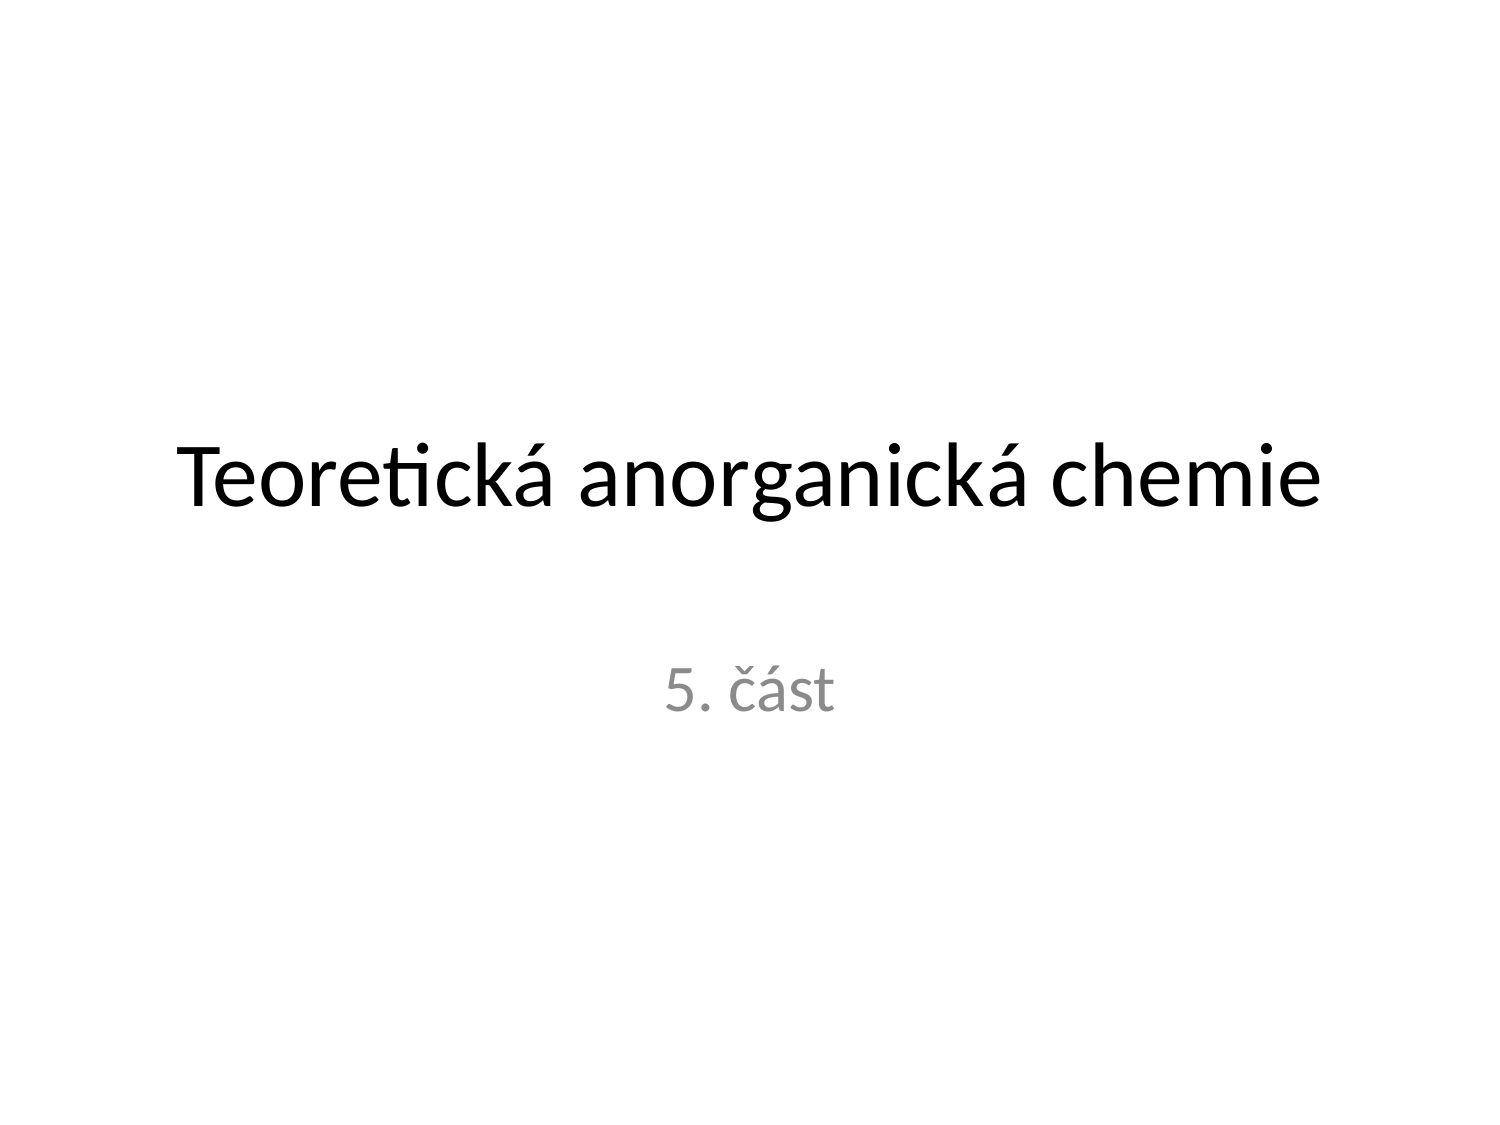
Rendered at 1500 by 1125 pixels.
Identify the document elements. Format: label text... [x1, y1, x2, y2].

subtitle 5. část [225, 637, 1275, 925]
title Teoretická anorganická chemie [112, 349, 1388, 591]
